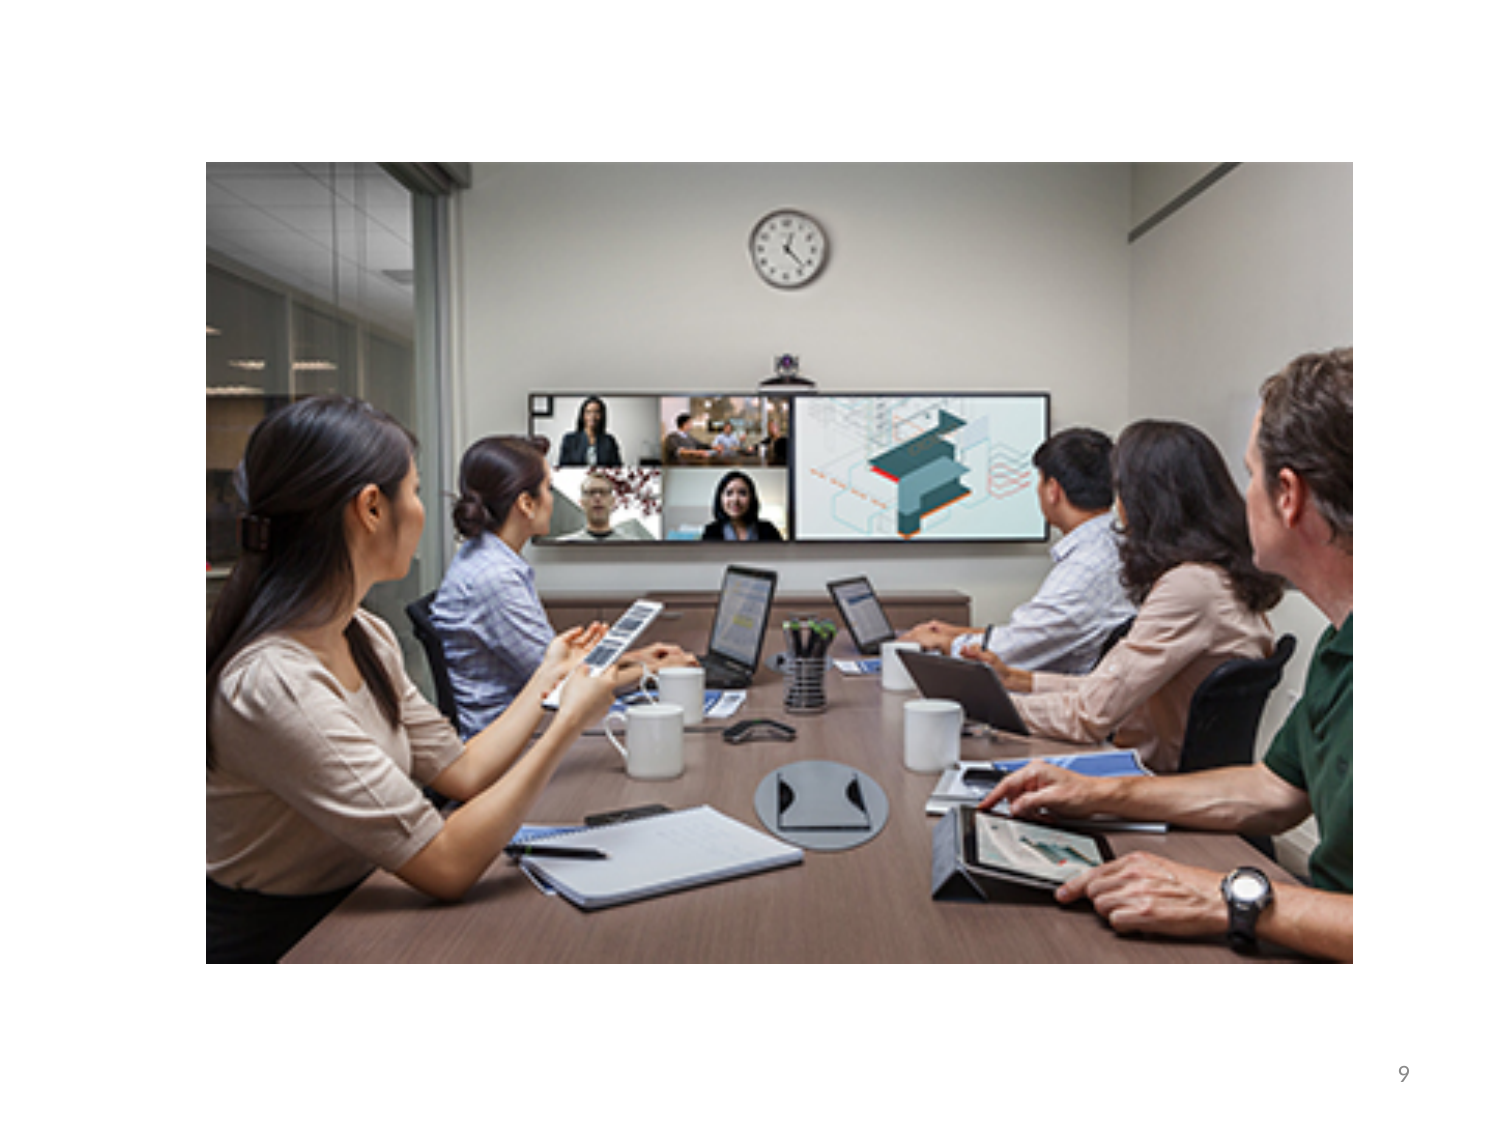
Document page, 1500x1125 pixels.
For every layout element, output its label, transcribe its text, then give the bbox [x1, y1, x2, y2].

slide_number 9 [1074, 1042, 1425, 1103]
picture [206, 162, 1353, 965]
